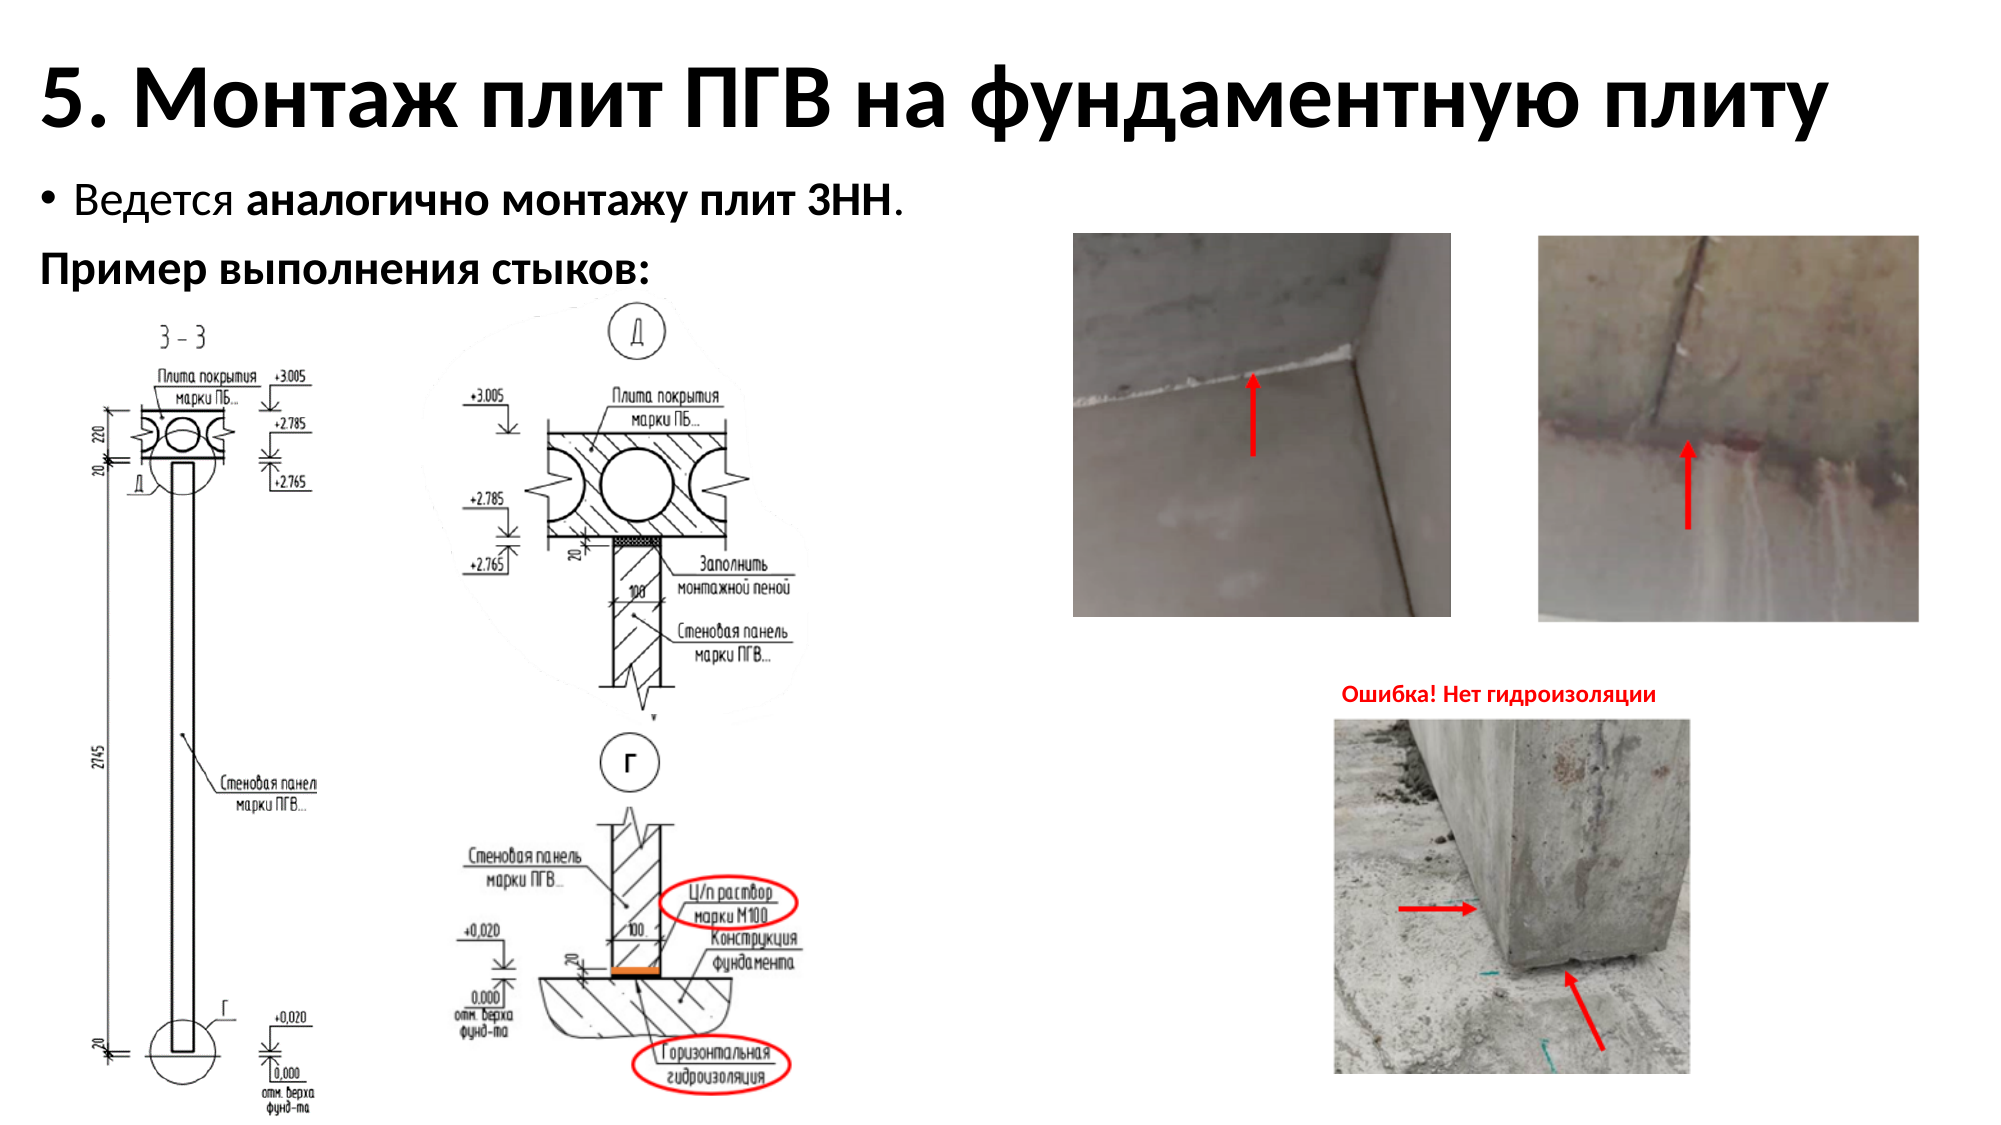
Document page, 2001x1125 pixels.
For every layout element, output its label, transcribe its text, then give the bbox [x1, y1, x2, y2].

list Ведется аналогично монтажу плит 3НН. Пример выполнения стыков: [24, 166, 1934, 303]
picture [67, 312, 317, 1117]
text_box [1073, 233, 1922, 634]
title 5. Монтаж плит ПГВ на фундаментную плиту [24, 29, 1971, 166]
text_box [1326, 669, 1692, 1075]
picture [421, 286, 809, 1106]
